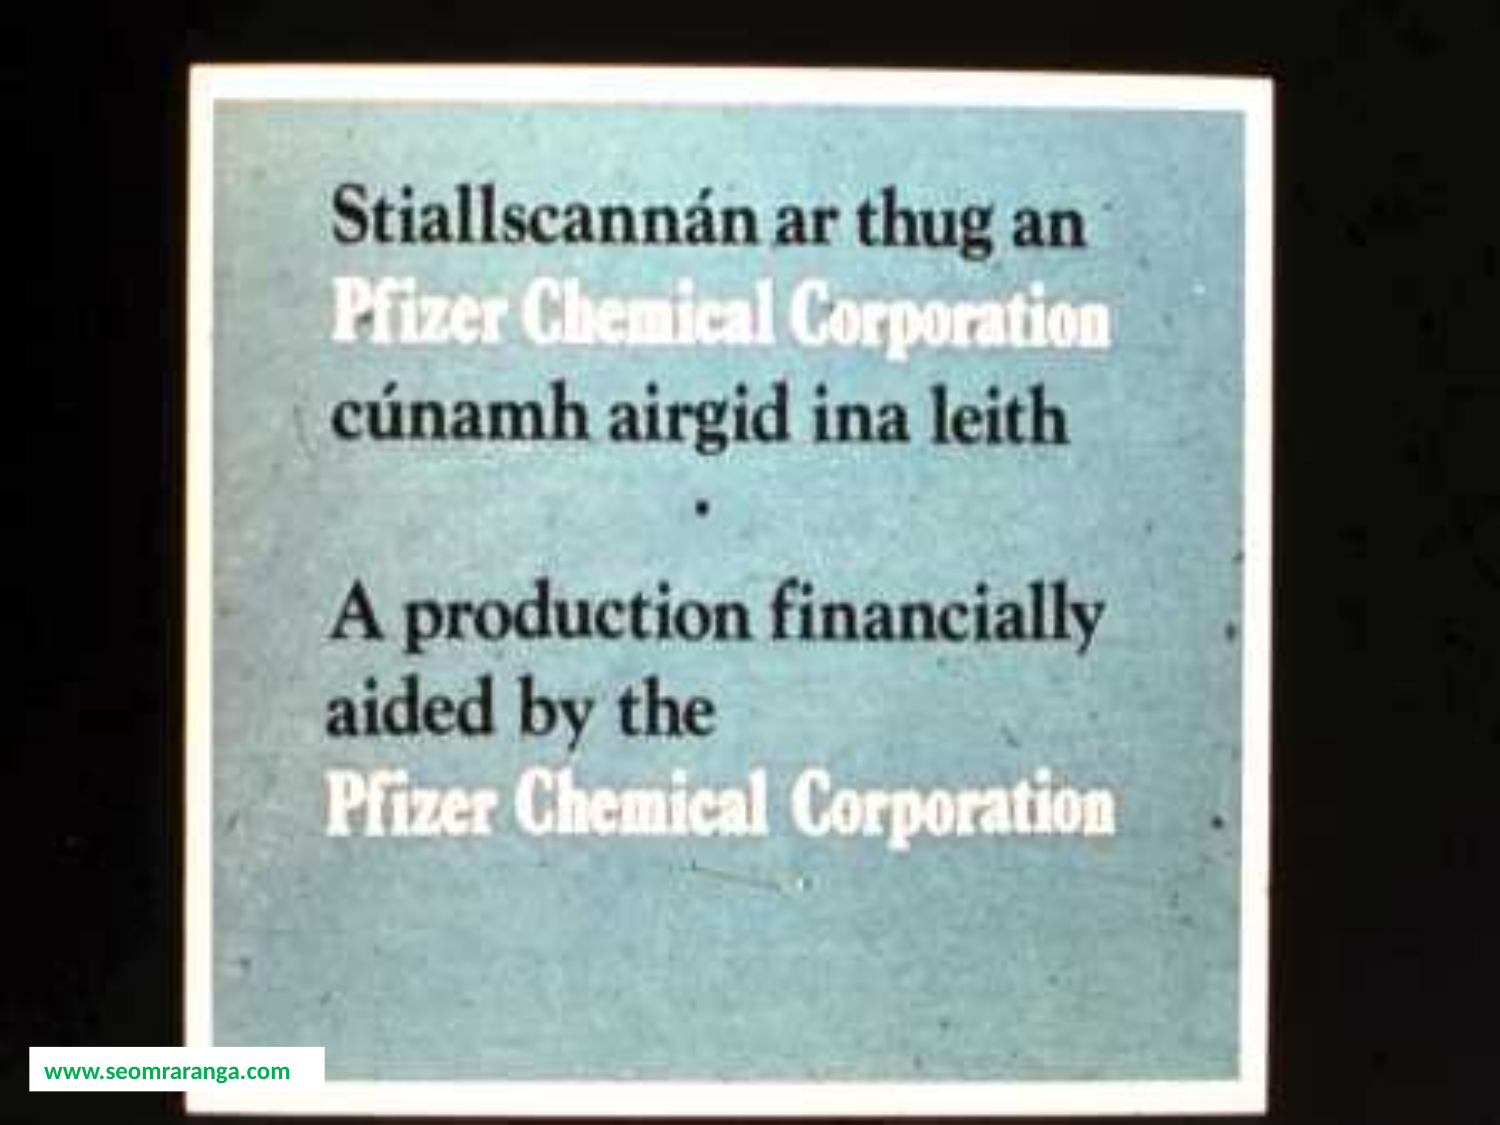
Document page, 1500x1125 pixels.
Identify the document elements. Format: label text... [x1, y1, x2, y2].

picture [0, 0, 1500, 1125]
text_box www.seomraranga.com [29, 1046, 325, 1092]
